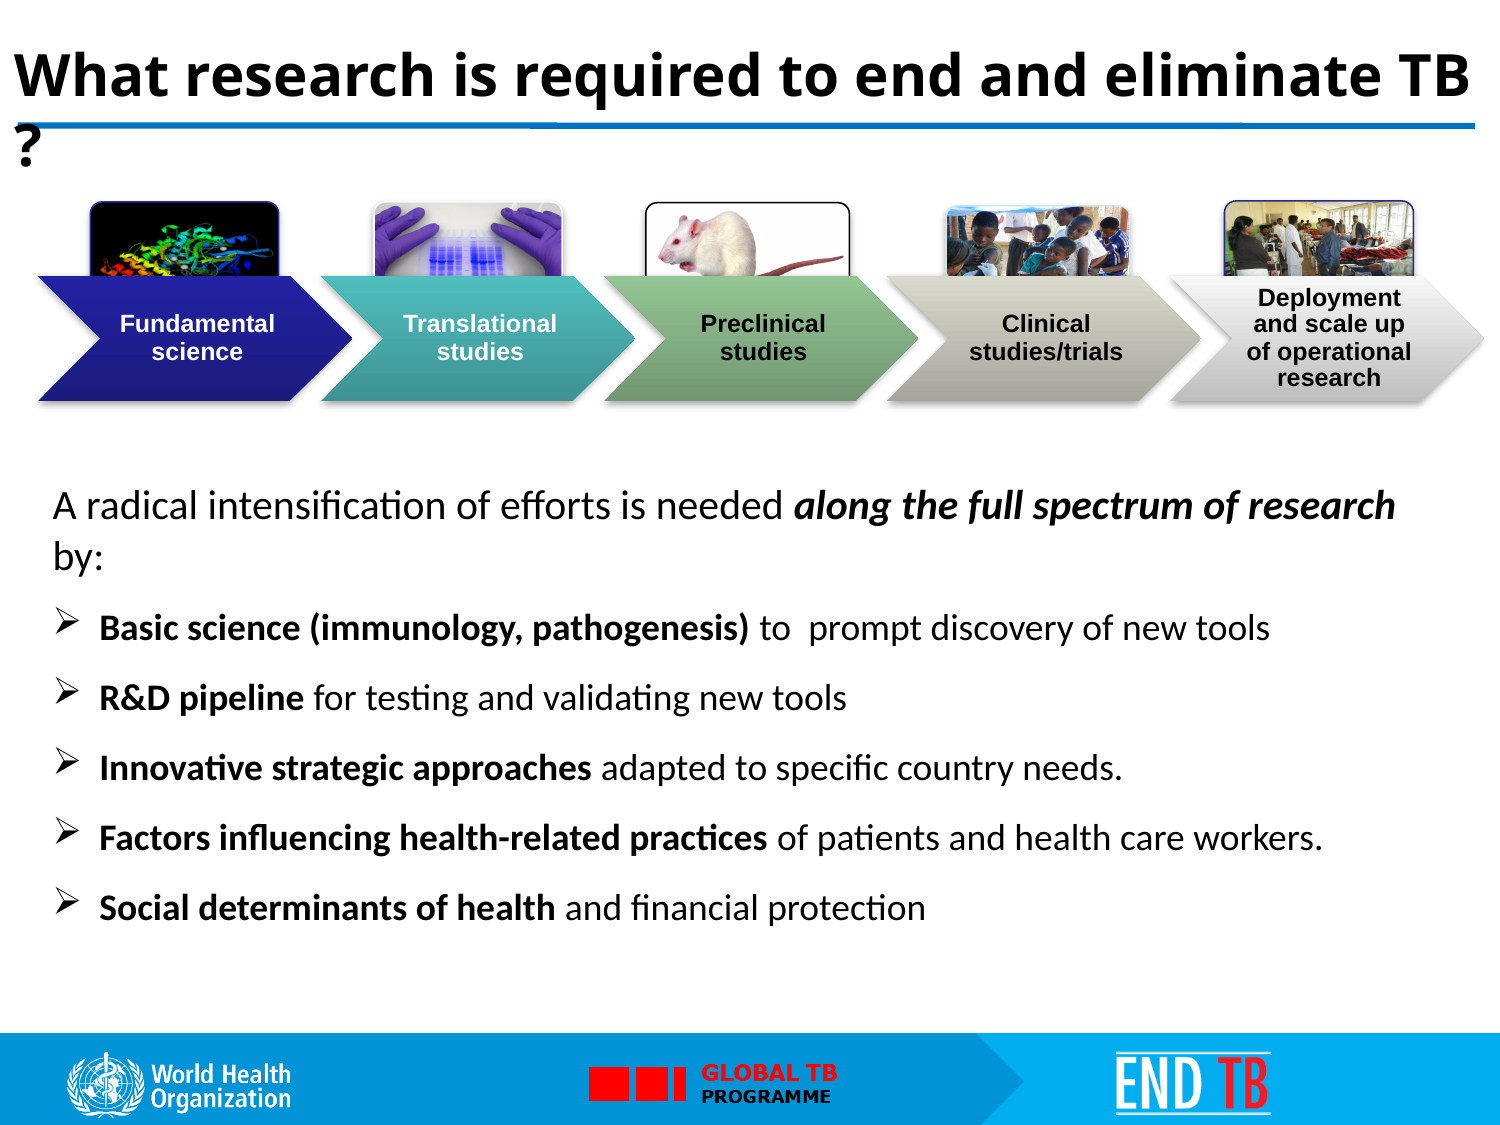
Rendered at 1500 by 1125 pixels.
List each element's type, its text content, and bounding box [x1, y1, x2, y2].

text_box A radical intensification of efforts is needed along the full spectrum of research by: Basic science (immunology, pathogenesis) to prompt discovery of new tools R&D pipeline for testing and validating new tools Innovative strategic approaches adapted to specific country needs. Factors influencing health-related practices of patients and health care workers. Social determinants of health and financial protection [37, 559, 1456, 936]
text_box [0, 1032, 1500, 1125]
text_box What research is required to end and eliminate TB ? [0, 30, 1500, 186]
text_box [37, 125, 1485, 552]
